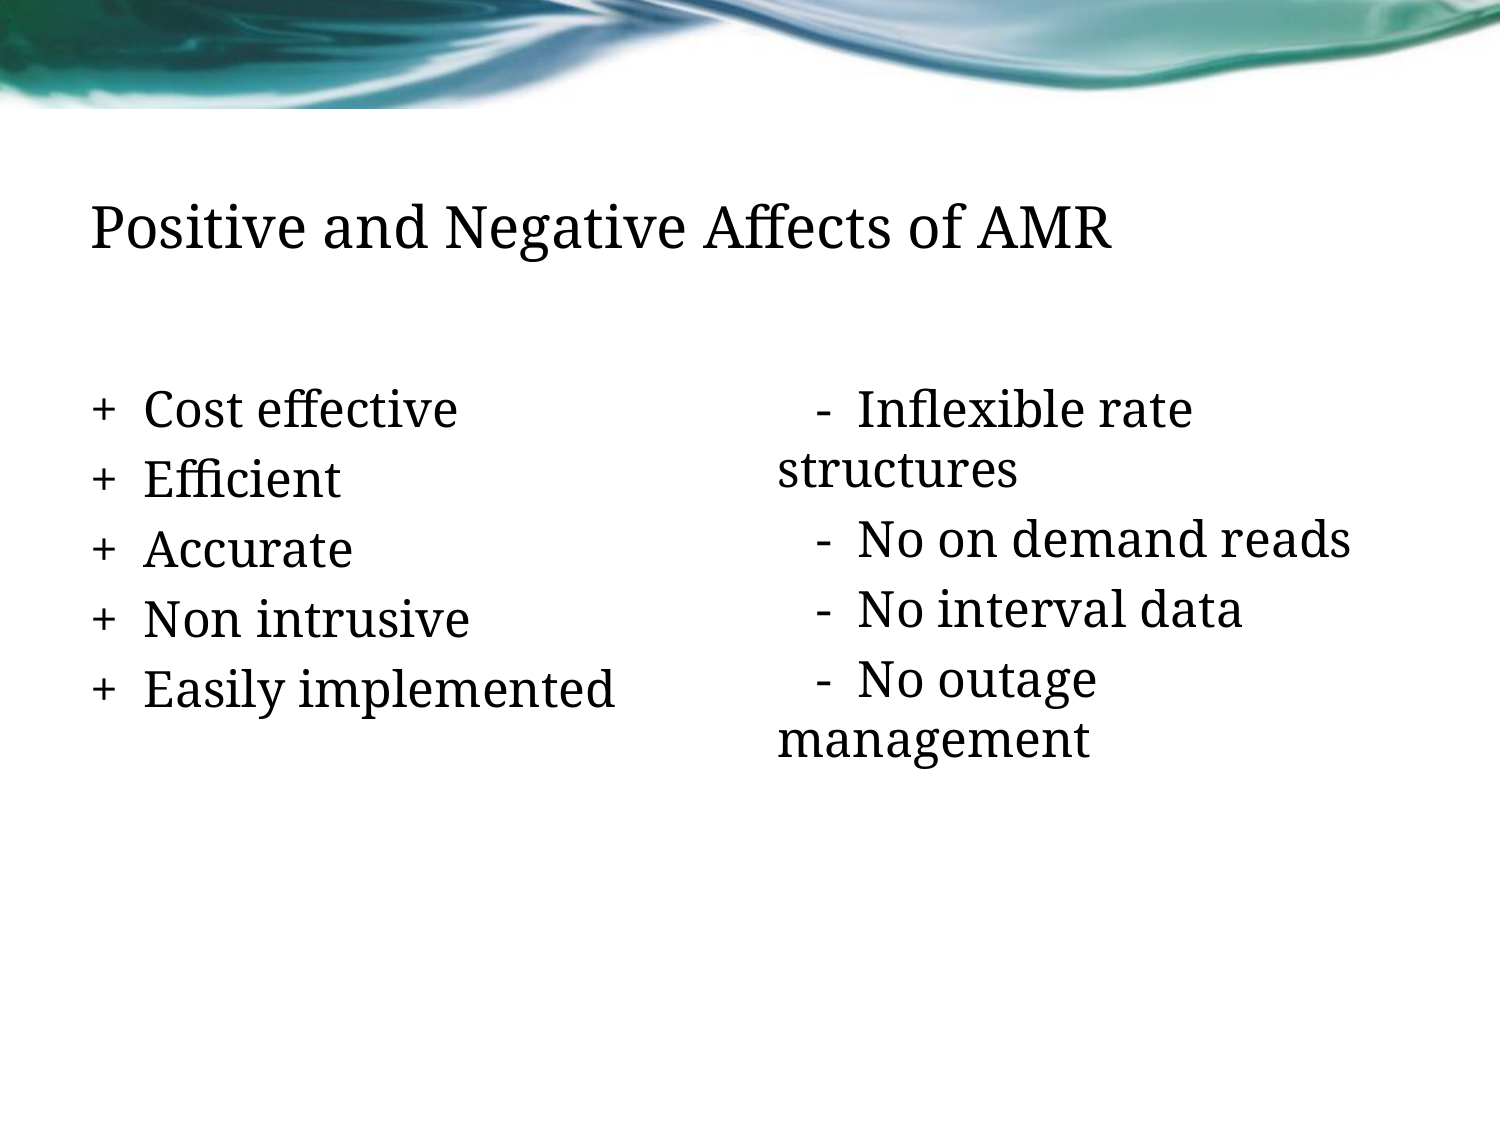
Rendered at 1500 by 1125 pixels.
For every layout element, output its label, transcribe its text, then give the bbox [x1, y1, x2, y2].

title Positive and Negative Affects of AMR [75, 149, 1425, 300]
list + Cost effective + Efficient + Accurate + Non intrusive + Easily implemented [75, 299, 738, 1005]
picture [0, 0, 1500, 109]
list - Inflexible rate structures - No on demand reads - No interval data - No outage management [762, 299, 1425, 1005]
